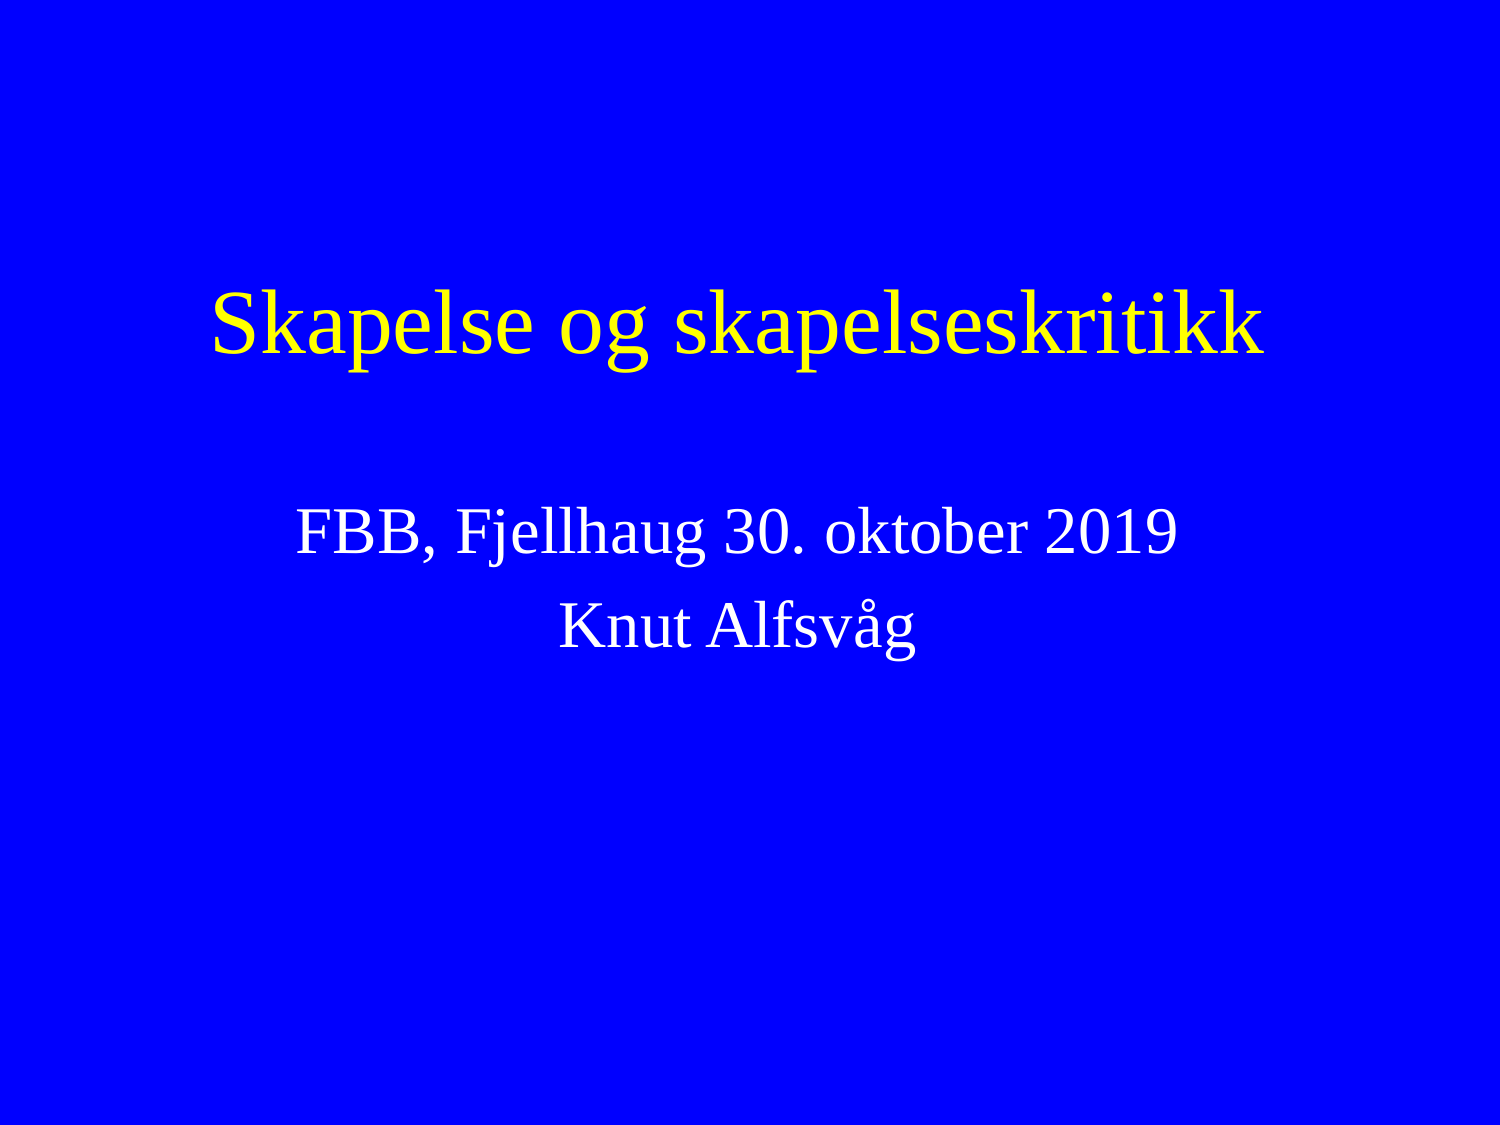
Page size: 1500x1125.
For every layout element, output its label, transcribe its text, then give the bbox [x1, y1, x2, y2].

subtitle FBB, Fjellhaug 30. oktober 2019 Knut Alfsvåg [212, 479, 1263, 768]
title Skapelse og skapelseskritikk [100, 204, 1376, 429]
